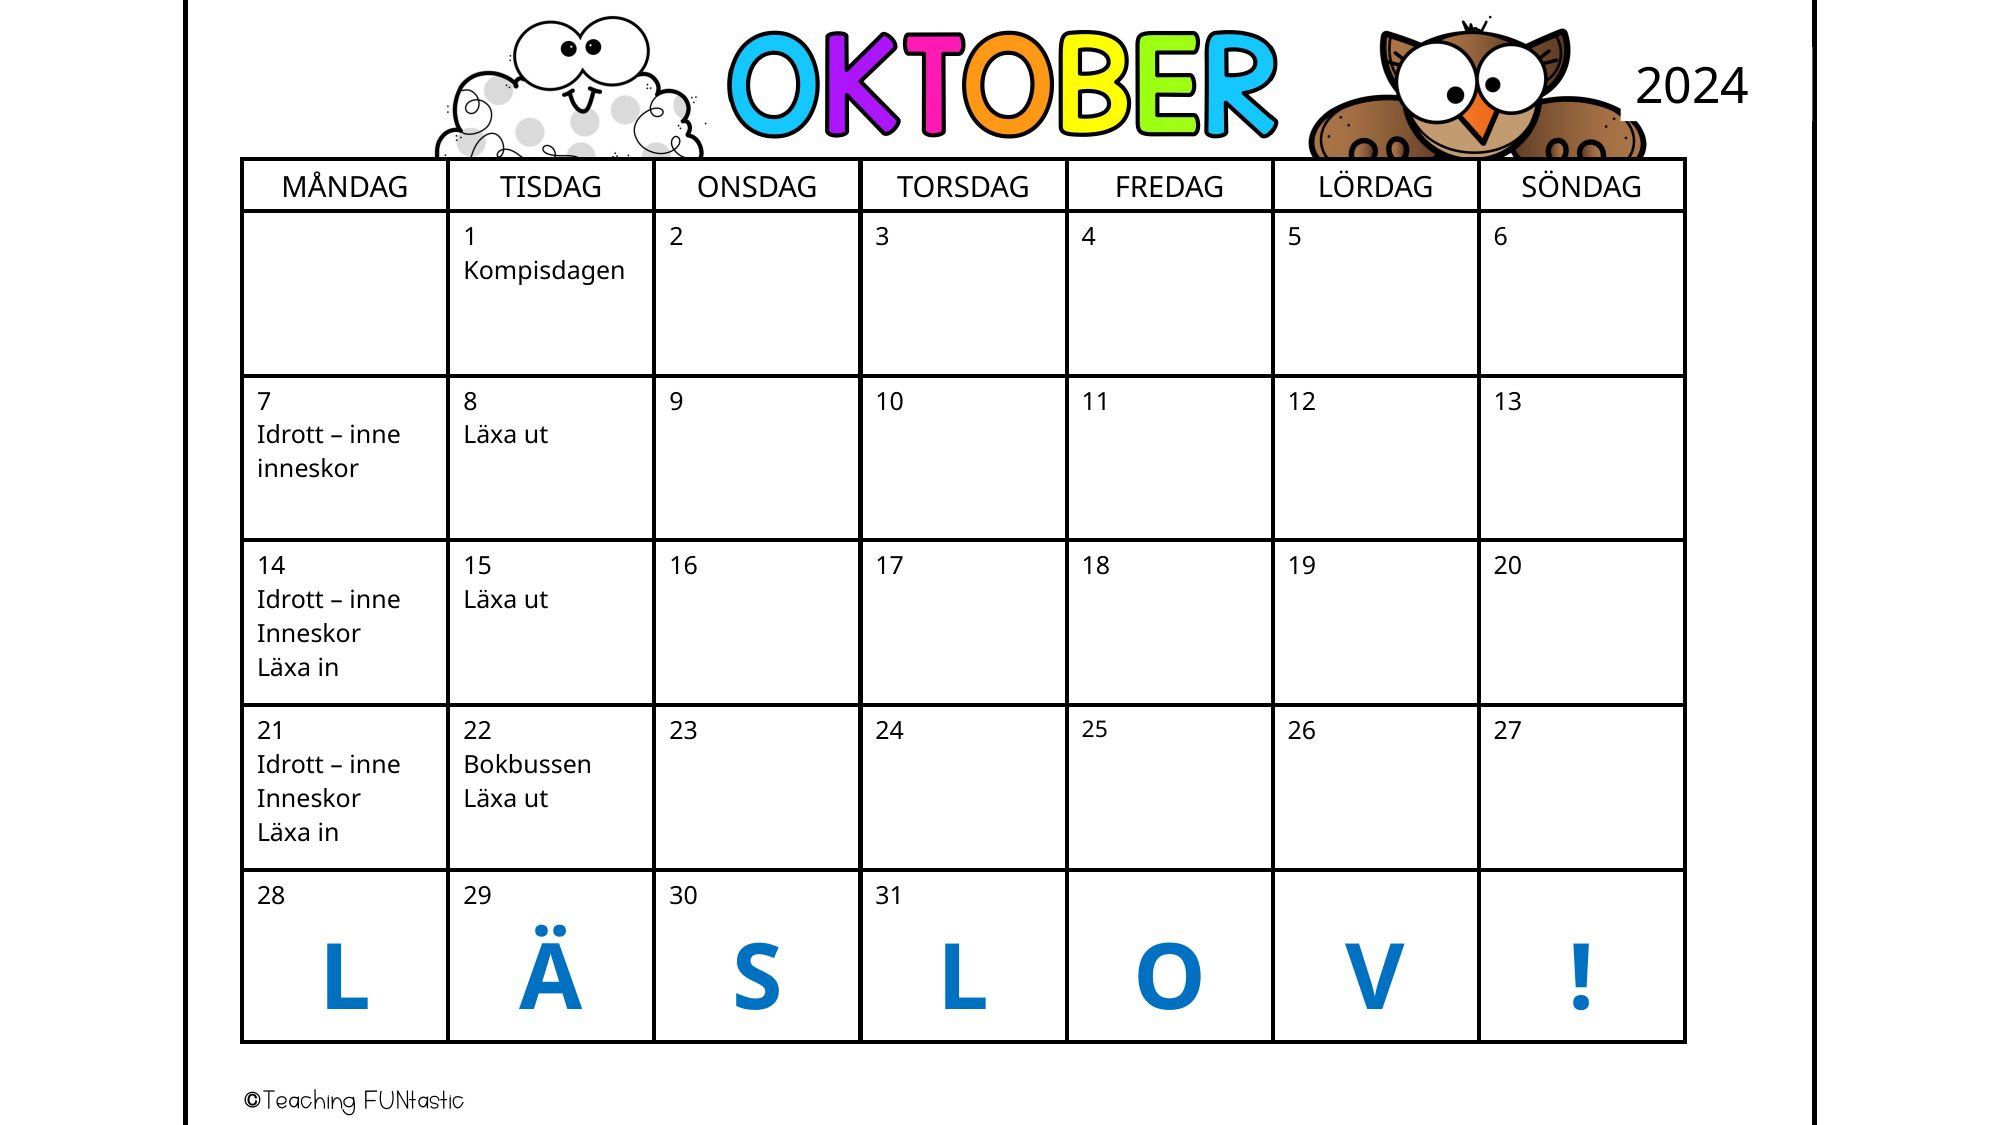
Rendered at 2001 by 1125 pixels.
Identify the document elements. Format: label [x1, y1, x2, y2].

picture [186, 0, 1813, 1125]
